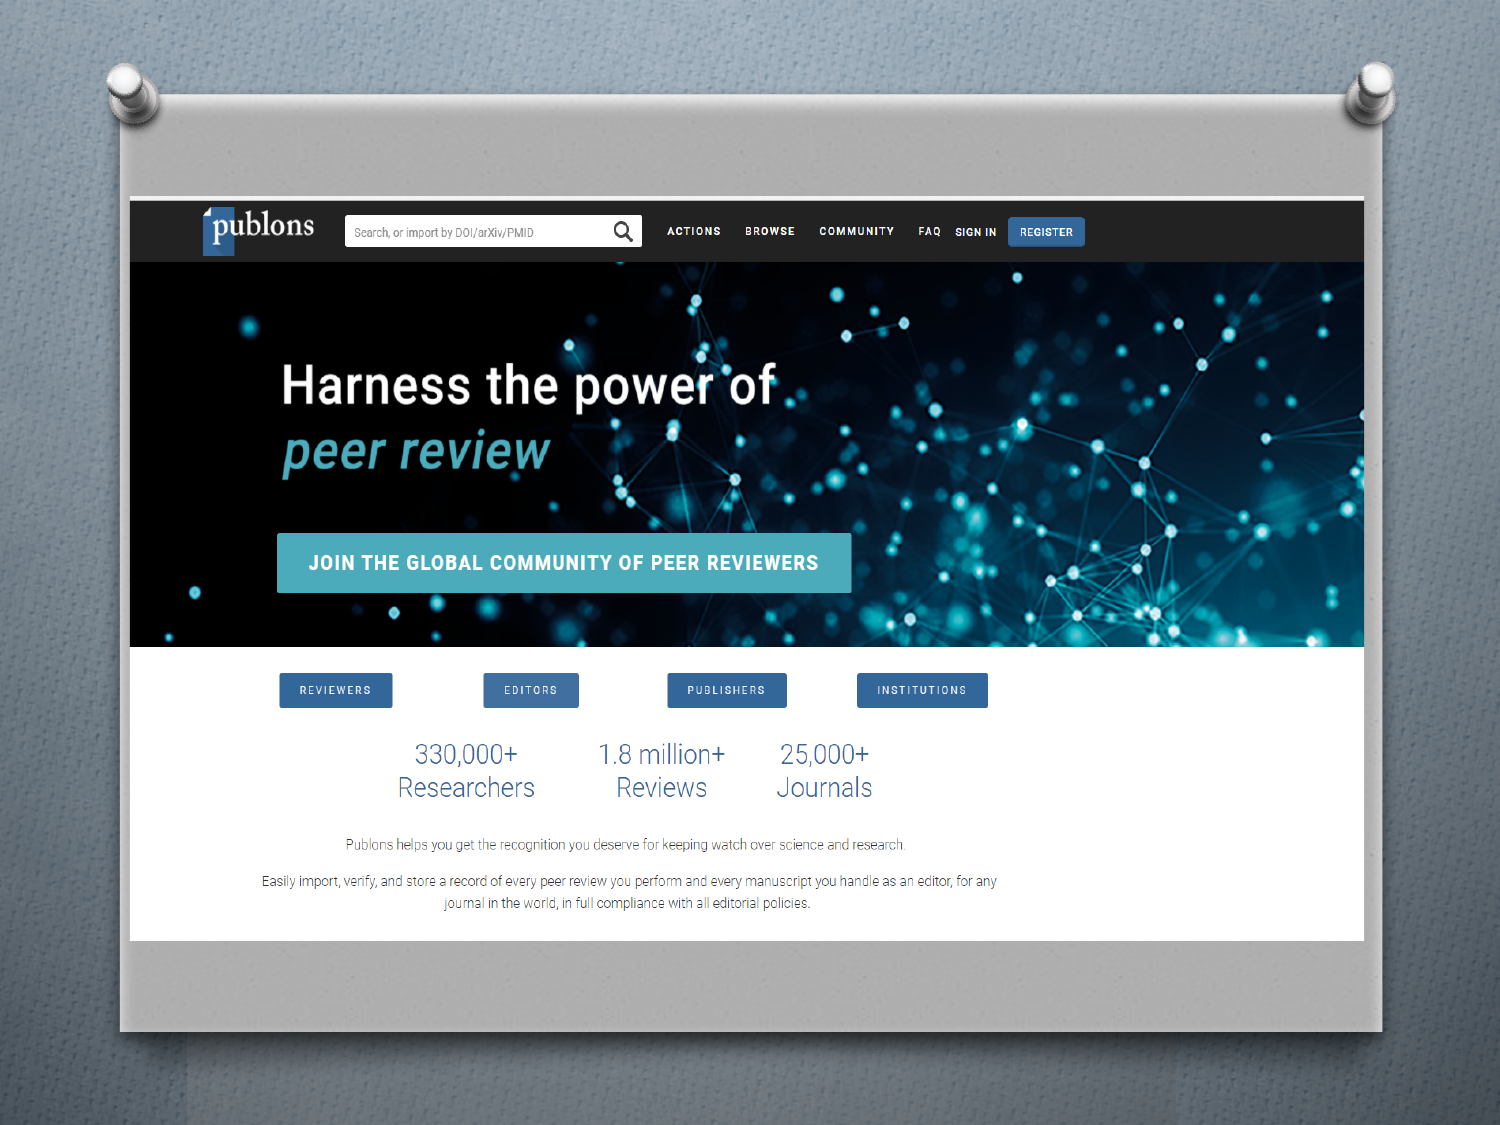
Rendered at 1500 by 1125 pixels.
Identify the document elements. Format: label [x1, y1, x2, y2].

list [129, 196, 1365, 941]
picture [1317, 35, 1439, 156]
picture [75, 29, 198, 153]
